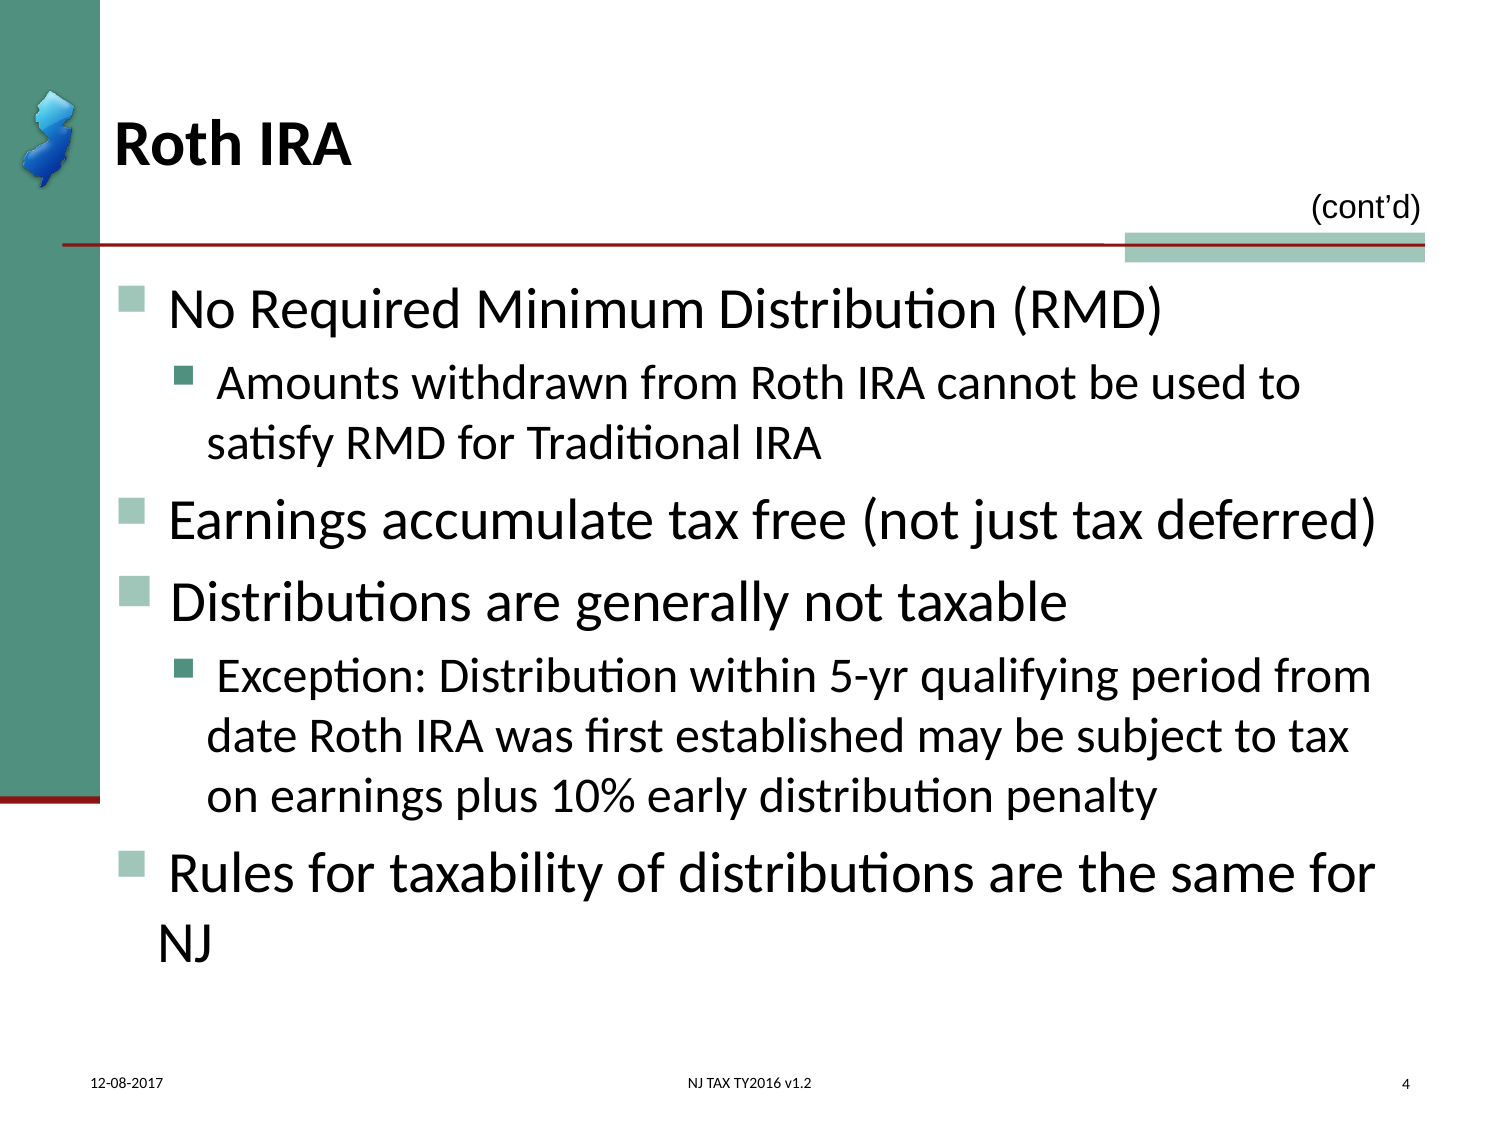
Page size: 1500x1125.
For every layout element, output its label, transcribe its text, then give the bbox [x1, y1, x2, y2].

title Roth IRA [99, 45, 1425, 234]
footer NJ TAX TY2016 v1.2 [496, 1050, 1004, 1100]
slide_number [74, 1049, 401, 1100]
list No Required Minimum Distribution (RMD) Amounts withdrawn from Roth IRA cannot be used to satisfy RMD for Traditional IRA Earnings accumulate tax free (not just tax deferred) Distributions are generally not taxable Exception: Distribution within 5-yr qualifying period from date Roth IRA was first established may be subject to tax on earnings plus 10% early distribution penalty Rules for taxability of distributions are the same for NJ [99, 262, 1425, 1038]
text_box (cont’d) [1295, 177, 1437, 233]
picture [0, 88, 101, 190]
slide_number 4 [1112, 1049, 1426, 1101]
